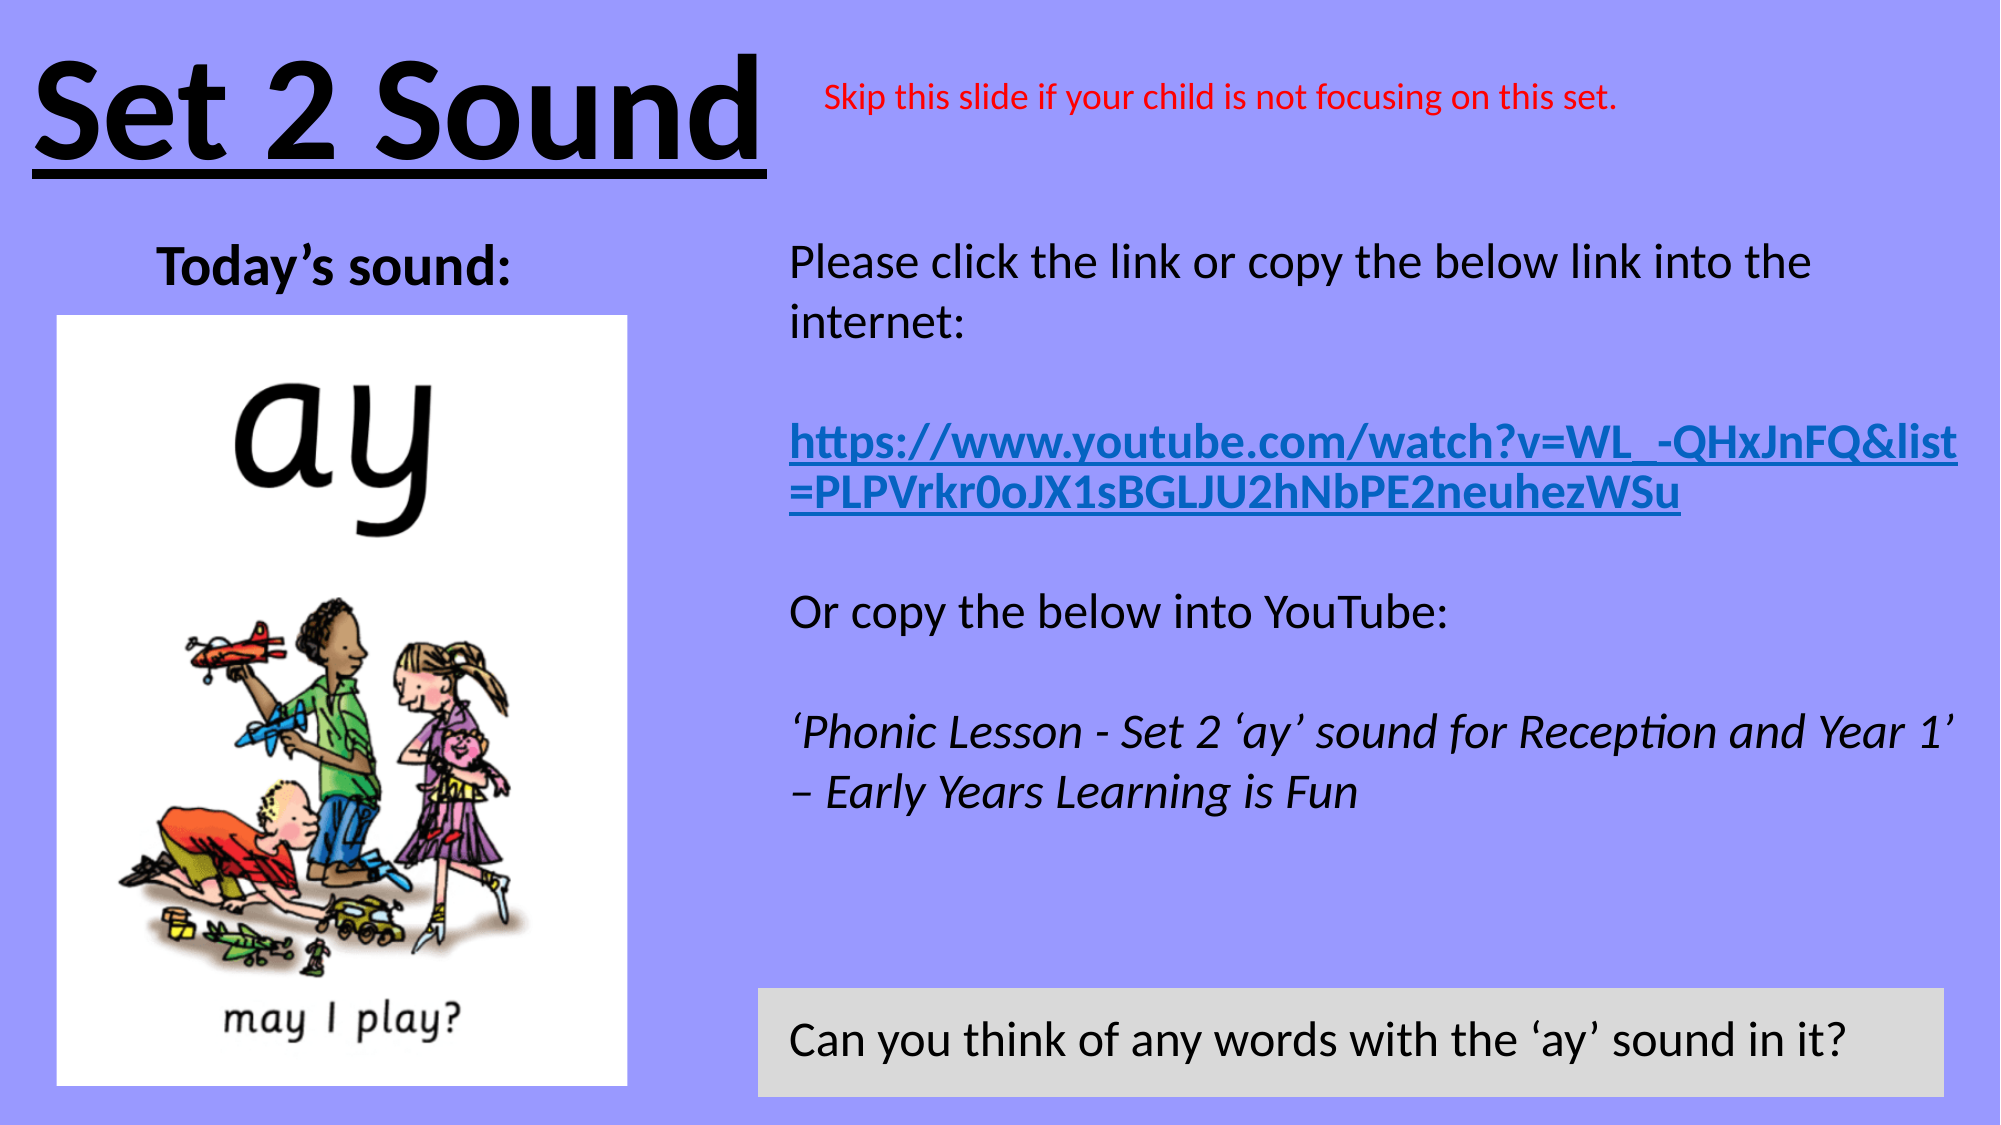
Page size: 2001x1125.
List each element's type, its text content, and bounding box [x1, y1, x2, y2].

text_box Can you think of any words with the ‘ay’ sound in it? [774, 999, 1983, 1075]
picture [56, 315, 628, 1086]
text_box Skip this slide if your child is not focusing on this set. [808, 64, 2000, 125]
text_box Today’s sound: [141, 219, 615, 305]
text_box Please click the link or copy the below link into the internet: https://www.youtube.com/watch?v=WL_-QHxJnFQ&list=PLPVrkr0oJX1sBGLJU2hNbPE2neuhezWSu Or copy the below into YouTube: ‘Phonic Lesson - Set 2 ‘ay’ sound for Reception and Year 1’ – Early Years Learning is Fun [774, 221, 1983, 777]
text_box Set 2 Sound [17, 2, 1181, 198]
text_box [758, 988, 1944, 1097]
